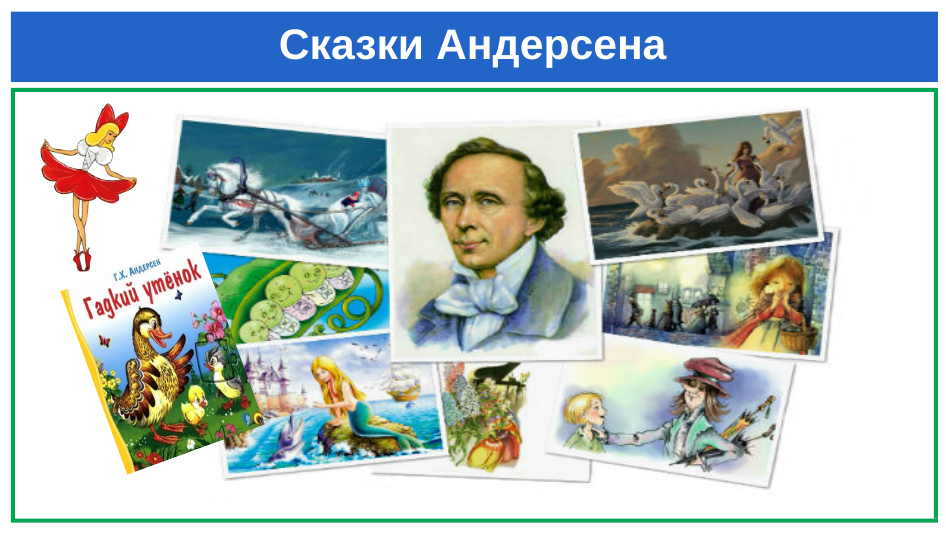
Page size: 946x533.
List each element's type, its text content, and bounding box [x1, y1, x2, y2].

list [3, 98, 179, 274]
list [139, 95, 874, 501]
title Сказки Андерсена [49, 16, 897, 69]
picture [60, 259, 237, 475]
